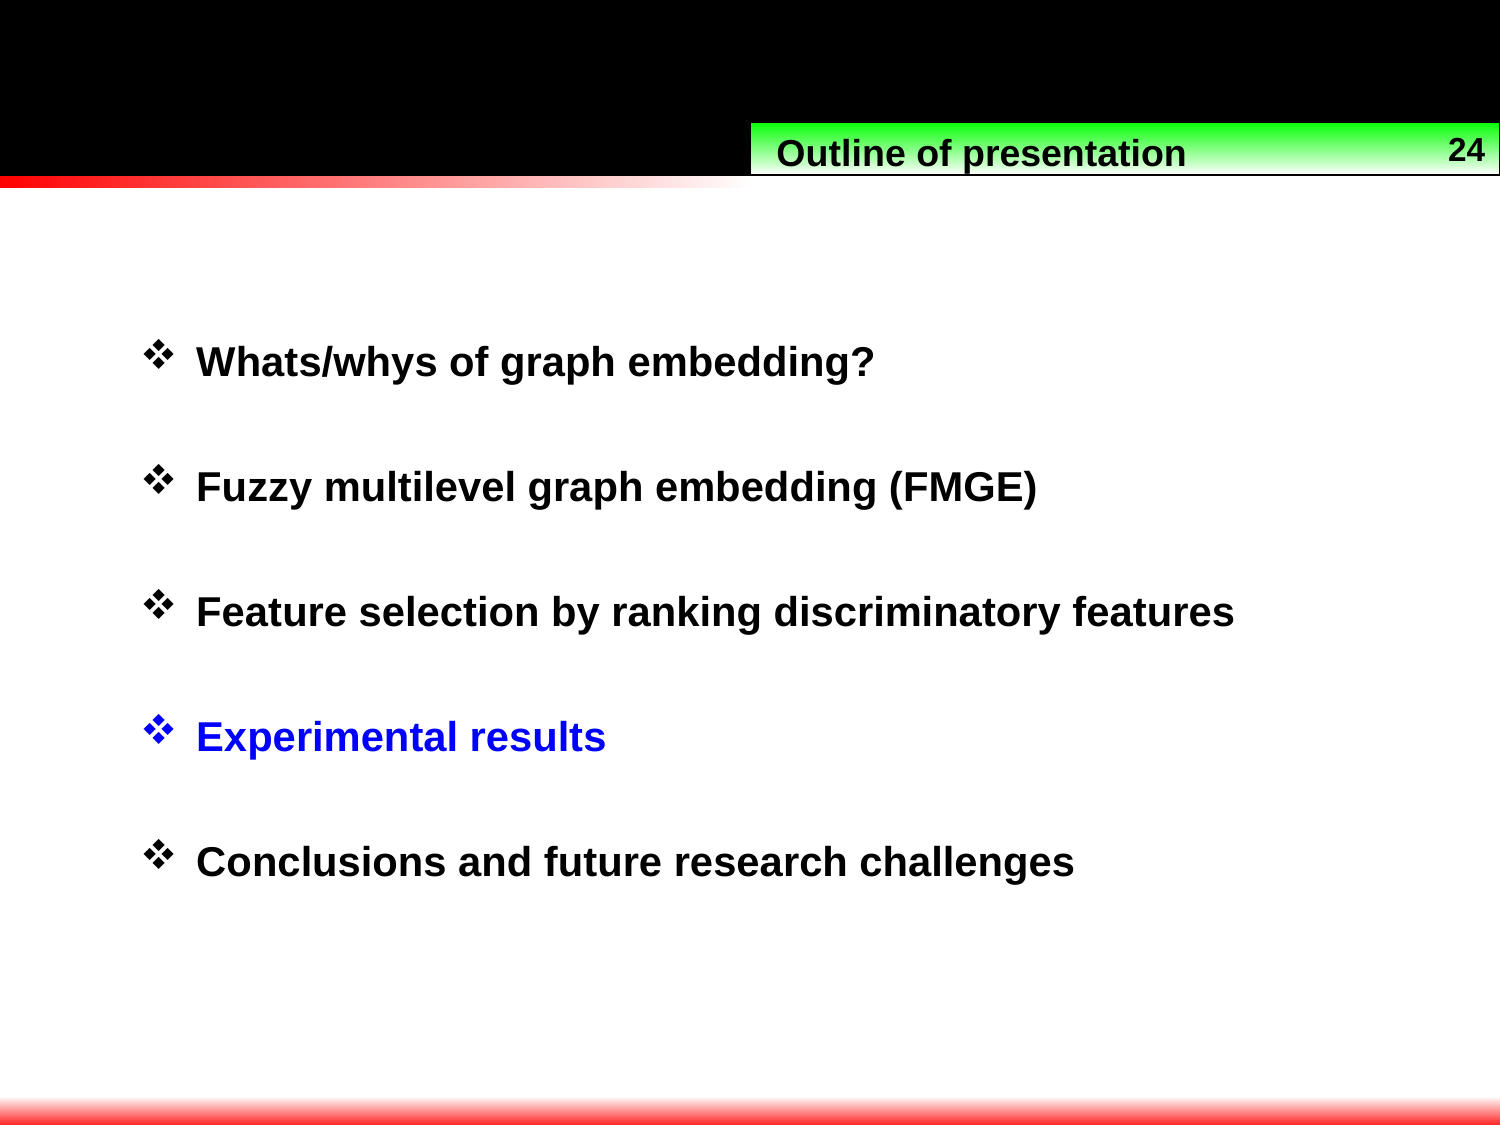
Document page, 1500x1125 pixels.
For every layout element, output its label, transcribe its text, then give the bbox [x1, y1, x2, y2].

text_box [749, 121, 1500, 183]
text_box [0, 176, 746, 188]
text_box Whats/whys of graph embedding? Fuzzy multilevel graph embedding (FMGE) Feature selection by ranking discriminatory features Experimental results Conclusions and future research challenges [122, 252, 1459, 893]
text_box [0, 0, 1500, 175]
text_box [0, 1098, 1500, 1125]
